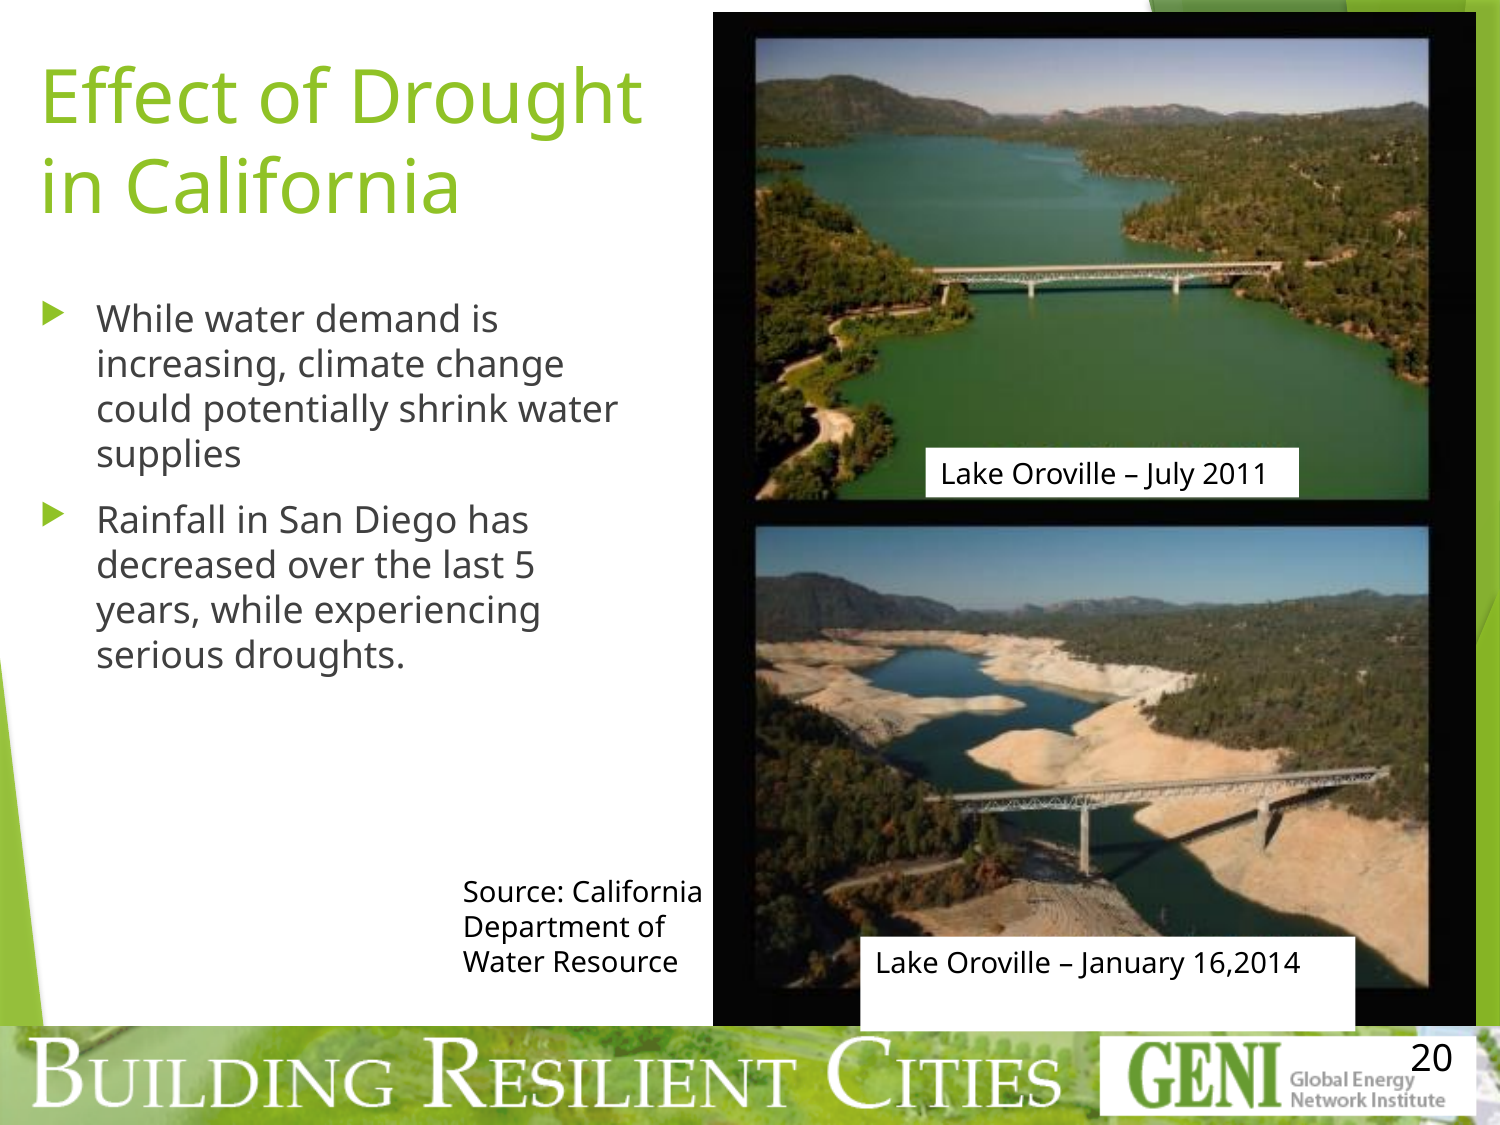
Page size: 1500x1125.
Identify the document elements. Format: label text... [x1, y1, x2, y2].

list While water demand is increasing, climate change could potentially shrink water supplies Rainfall in San Diego has decreased over the last 5 years, while experiencing serious droughts. [24, 287, 517, 699]
text_box Source: California Department of Water Resource [448, 866, 517, 987]
title Effect of Drought in California [24, 41, 517, 287]
picture [0, 12, 1500, 1125]
